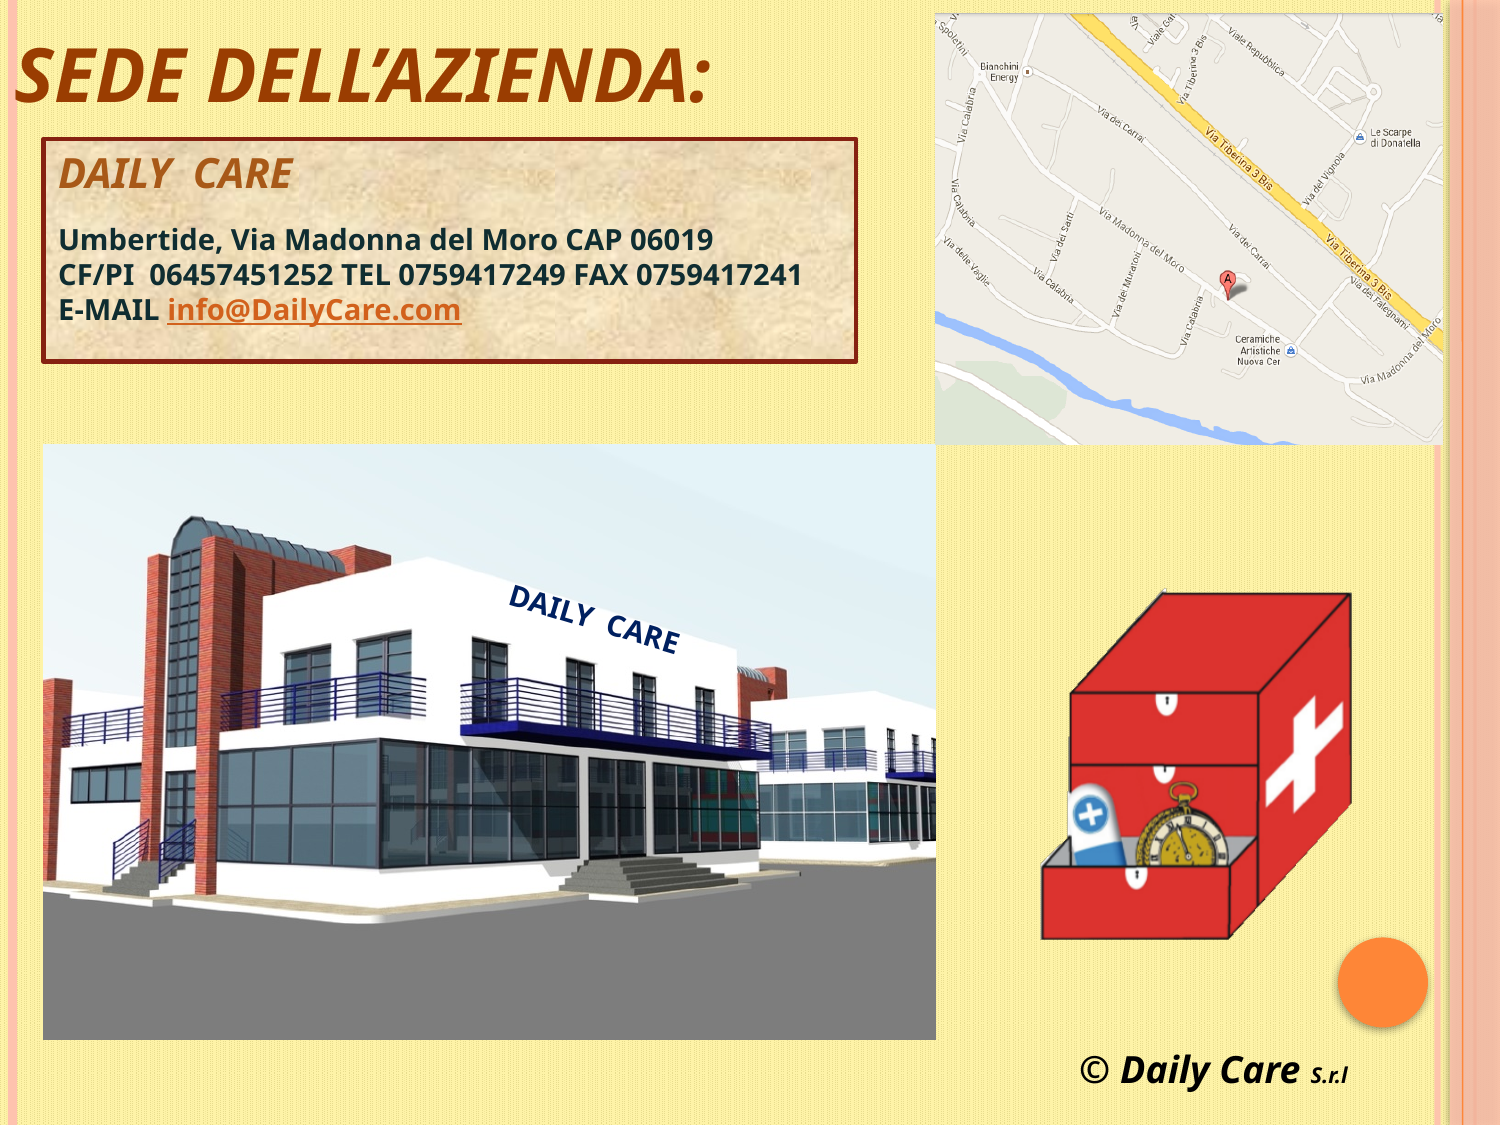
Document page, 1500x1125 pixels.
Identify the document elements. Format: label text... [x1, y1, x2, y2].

text_box © Daily Care S.r.l [1064, 1039, 1363, 1099]
text_box SEDE DELL’AZIENDA: [0, 19, 928, 125]
picture [1039, 585, 1354, 943]
picture [42, 12, 1444, 1040]
text_box DAILY CARE Umbertide, Via Madonna del Moro CAP 06019 CF/PI 06457451252 TEL 0759417249 FAX 0759417241 E-MAIL info@DailyCare.com [41, 137, 858, 364]
